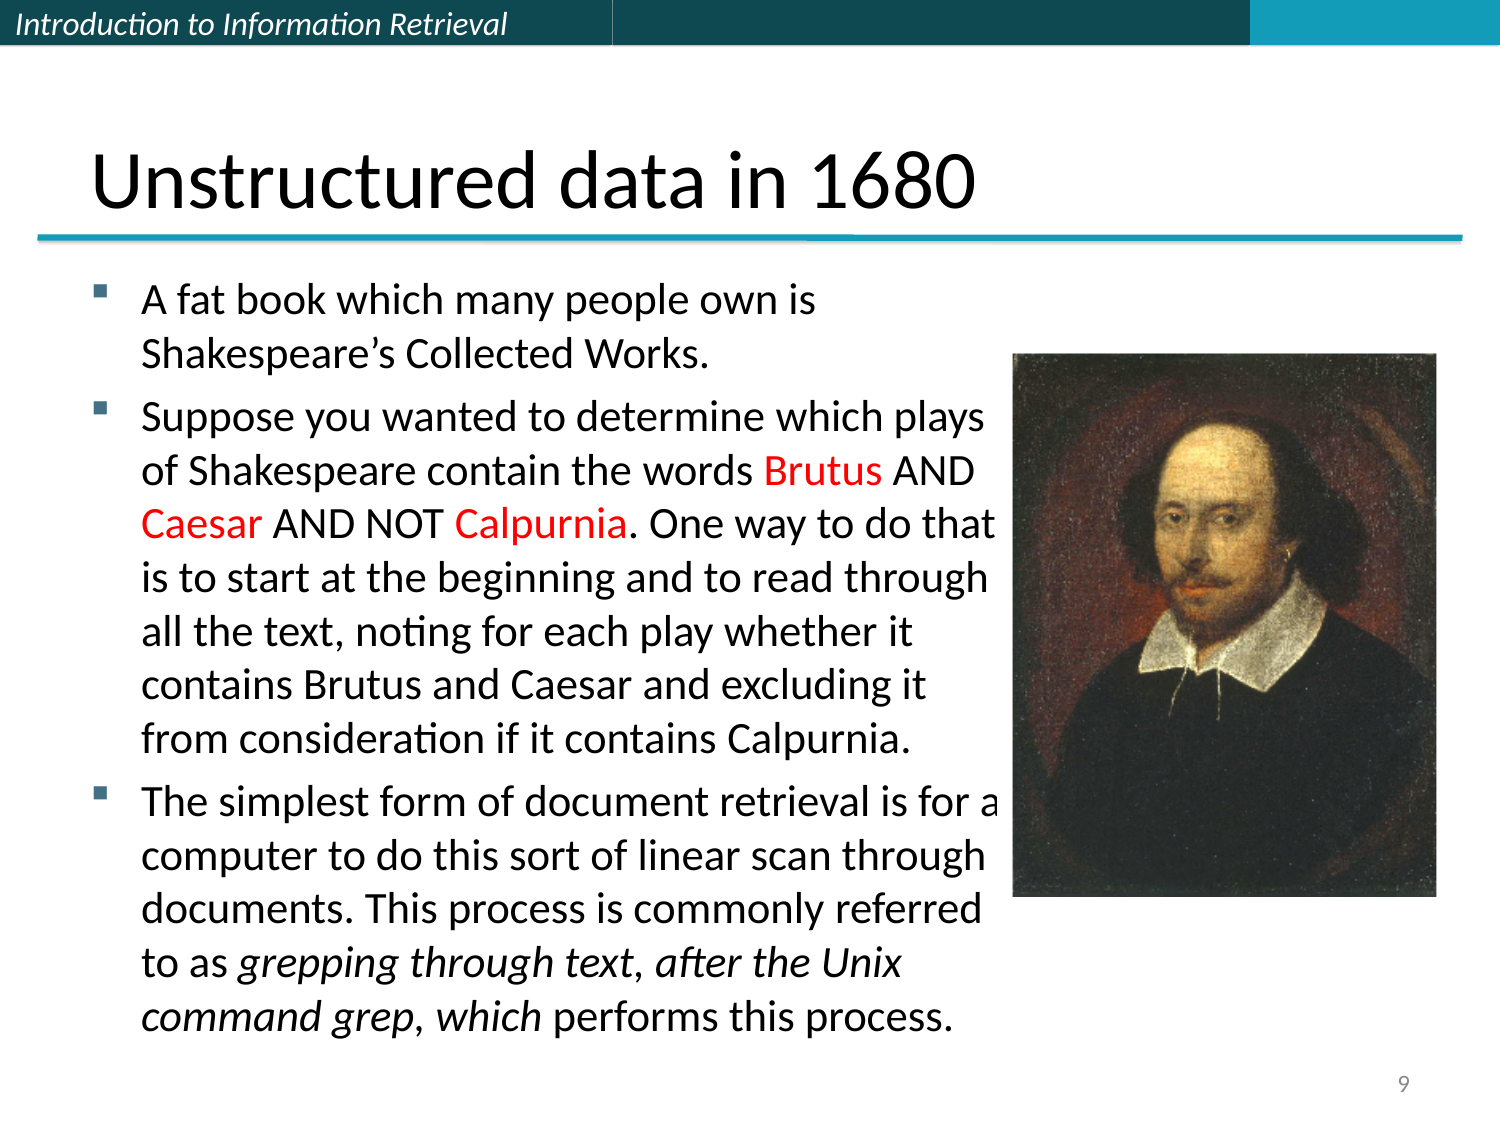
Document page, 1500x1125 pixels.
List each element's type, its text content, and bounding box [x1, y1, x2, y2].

picture [997, 349, 1443, 898]
slide_number 9 [1074, 1062, 1425, 1103]
list A fat book which many people own is Shakespeare’s Collected Works. Suppose you wanted to determine which plays of Shakespeare contain the words Brutus AND Caesar AND NOT Calpurnia. One way to do that is to start at the beginning and to read through all the text, noting for each play whether it contains Brutus and Caesar and excluding it from consideration if it contains Calpurnia. The simplest form of document retrieval is for a computer to do this sort of linear scan through documents. This process is commonly referred to as grepping through text, after the Unix command grep, which performs this process. [74, 262, 1026, 1076]
title Unstructured data in 1680 [74, 44, 1426, 233]
